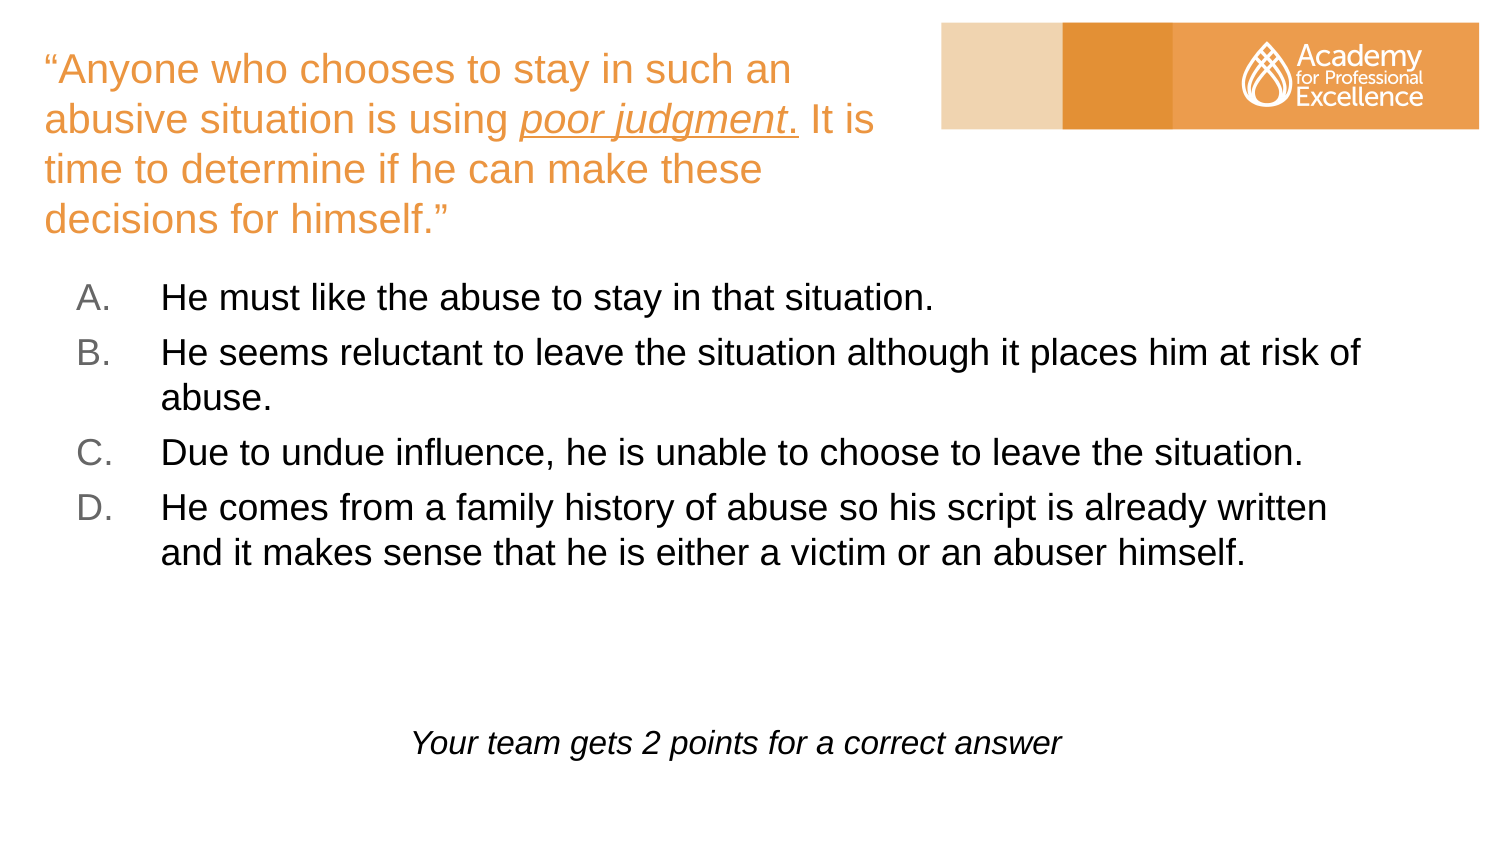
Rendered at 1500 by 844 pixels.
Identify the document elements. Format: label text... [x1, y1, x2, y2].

list He must like the abuse to stay in that situation. He seems reluctant to leave the situation although it places him at risk of abuse. Due to undue influence, he is unable to choose to leave the situation. He comes from a family history of abuse so his script is already written and it makes sense that he is either a victim or an abuser himself. [61, 257, 1412, 702]
title “Anyone who chooses to stay in such an abusive situation is using poor judgment. It is time to determine if he can make these decisions for himself.” [29, 37, 934, 246]
picture [1239, 39, 1429, 112]
text_box Your team gets 2 points for a correct answer [394, 713, 1078, 769]
